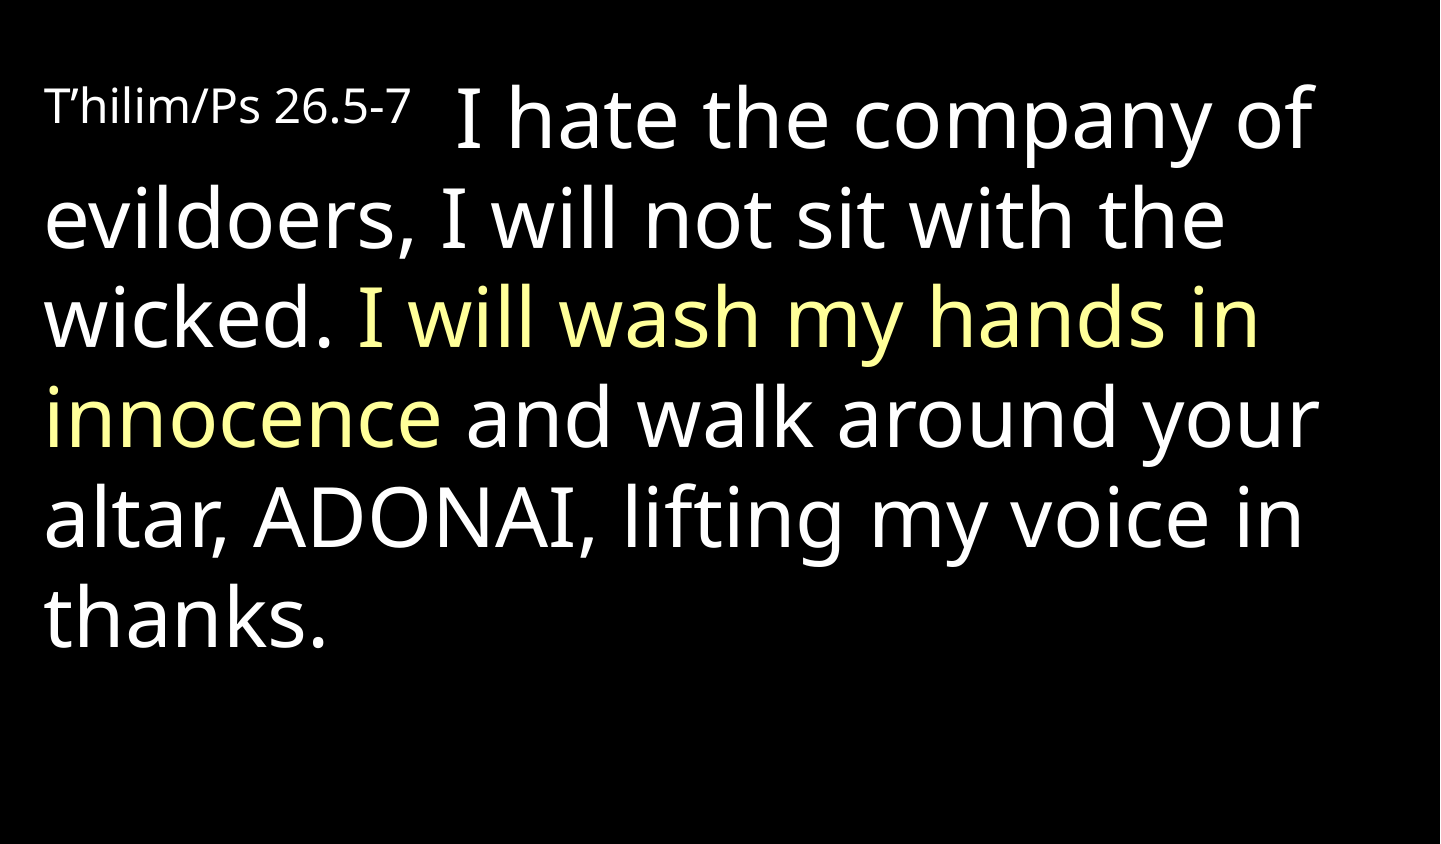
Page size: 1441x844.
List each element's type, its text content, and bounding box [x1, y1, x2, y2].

subtitle T’hilim/Ps 26.5-7 I hate the company of evildoers, I will not sit with the wicked. I will wash my hands in innocence and walk around your altar, Adonai, lifting my voice in thanks. [32, 59, 1408, 844]
